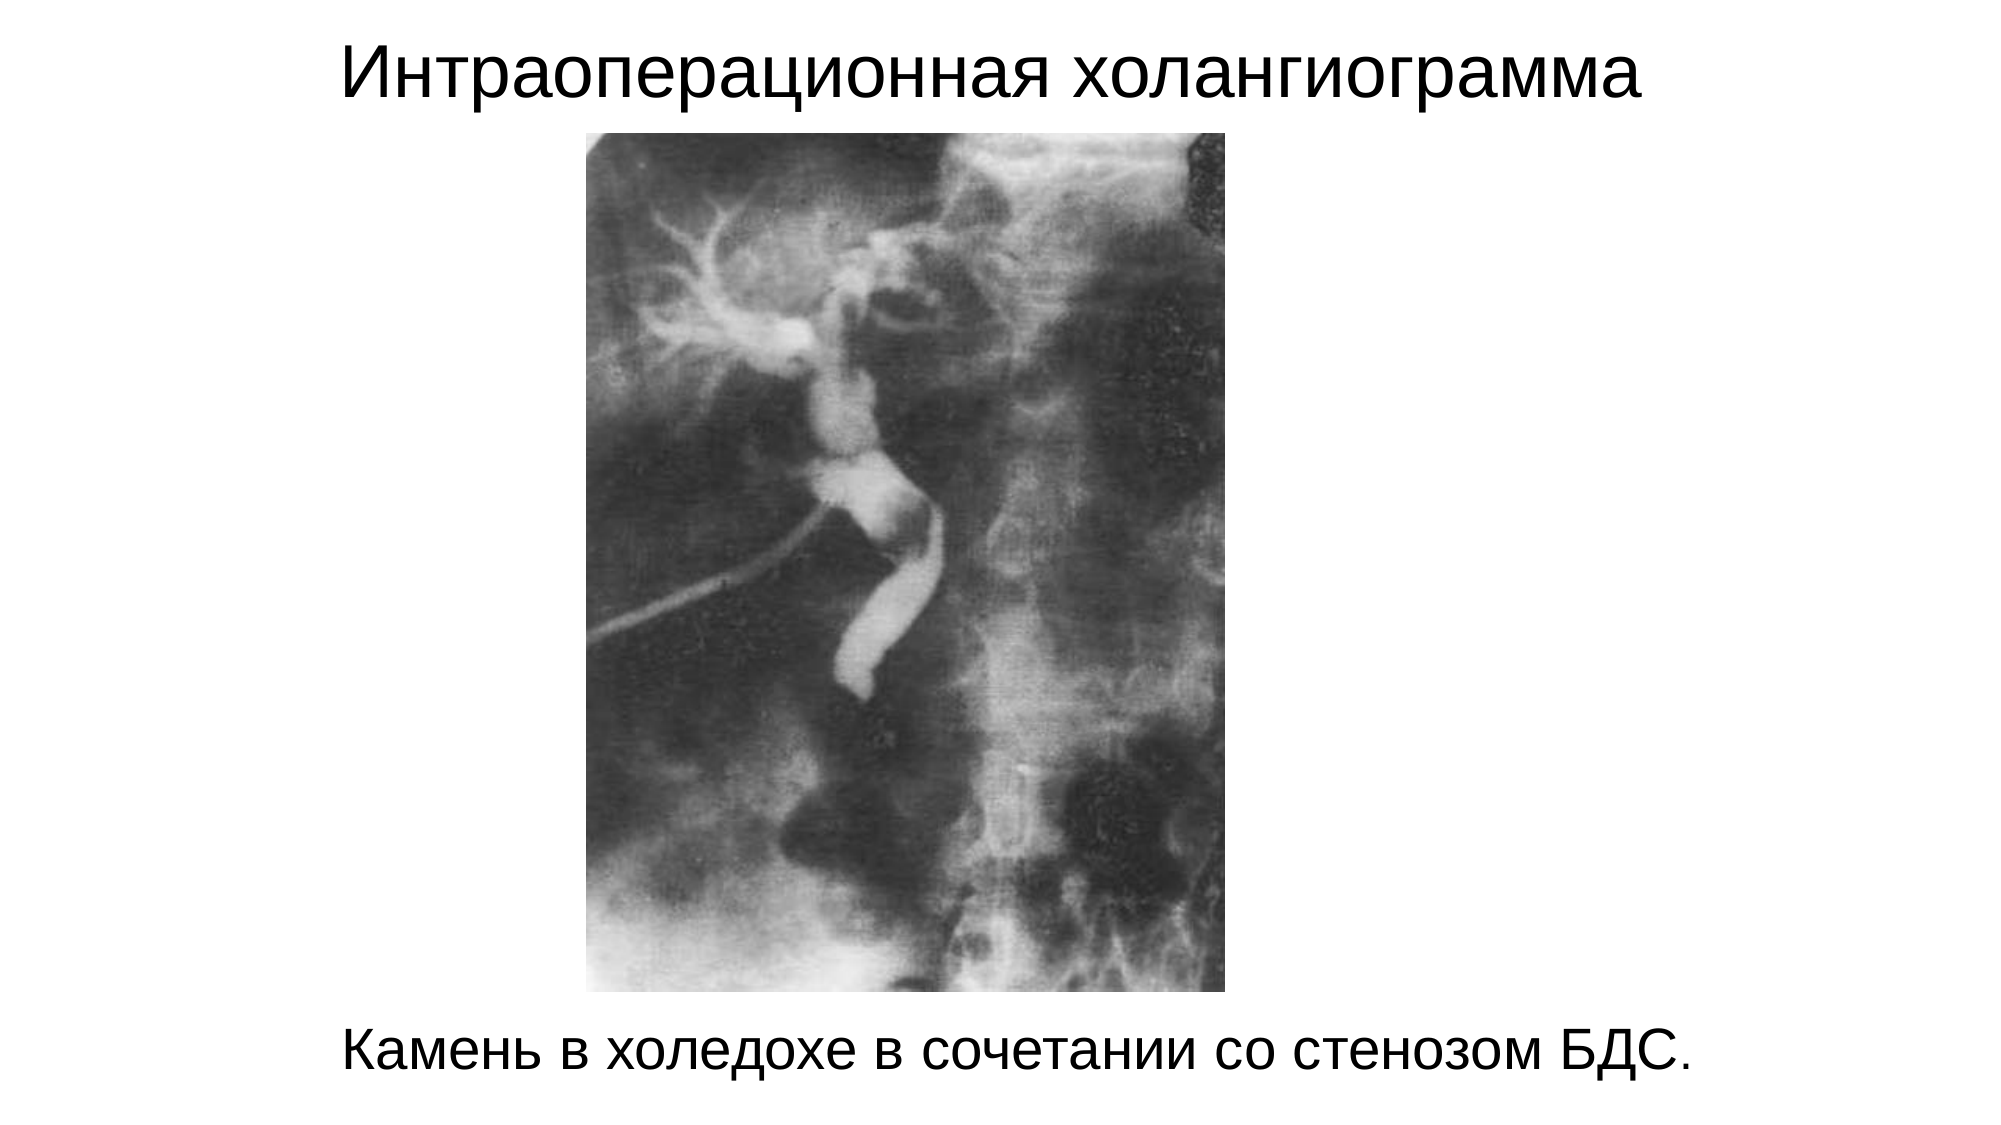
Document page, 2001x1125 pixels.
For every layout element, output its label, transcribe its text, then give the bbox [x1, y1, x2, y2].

title Интраоперационная холангиограмма [324, 19, 1675, 127]
list Камень в холедохе в сочетании со стенозом БДС. [303, 1011, 1733, 1094]
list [586, 133, 1225, 992]
